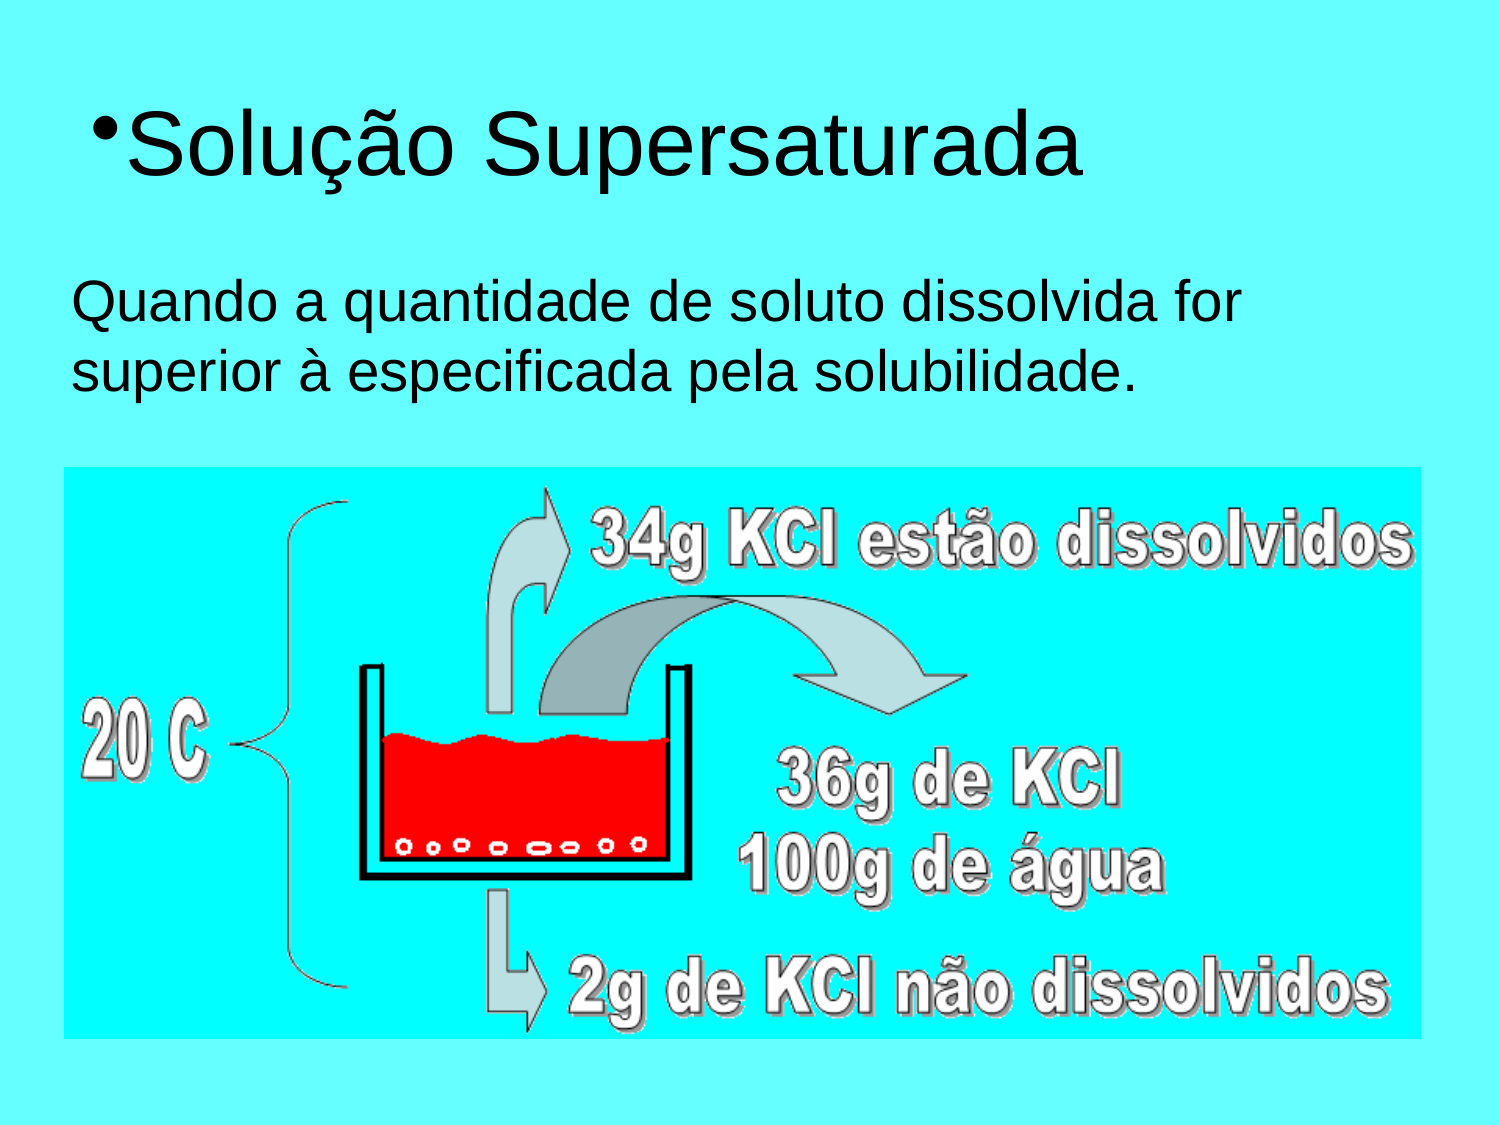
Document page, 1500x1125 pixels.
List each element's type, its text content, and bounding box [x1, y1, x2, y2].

picture [64, 467, 1422, 1039]
title Solução Supersaturada [75, 45, 1425, 233]
list Quando a quantidade de soluto dissolvida for superior à especificada pela solubilidade. [0, 255, 1350, 461]
